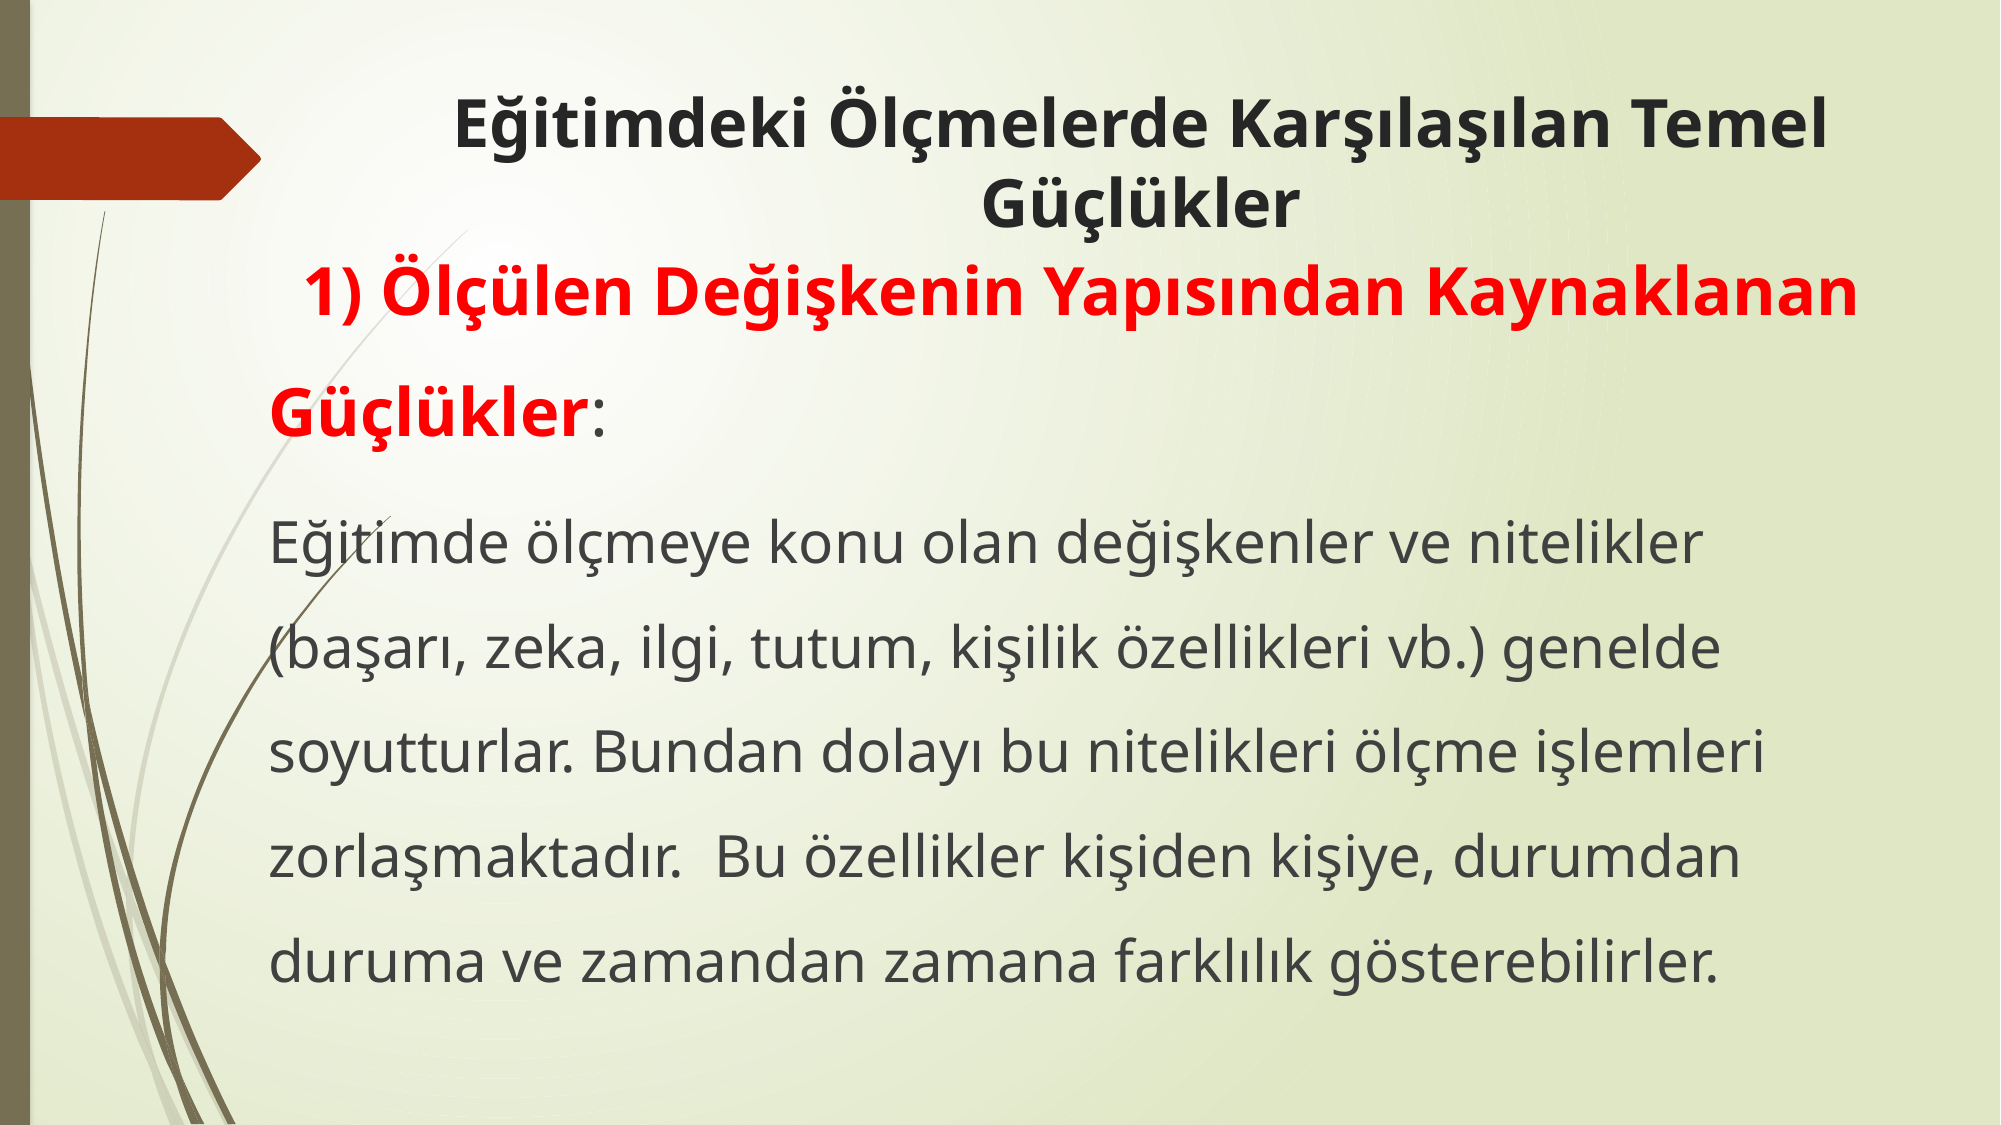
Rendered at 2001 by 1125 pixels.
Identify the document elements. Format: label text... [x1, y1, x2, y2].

title Eğitimdeki Ölçmelerde Karşılaşılan Temel Güçlükler [282, 73, 2000, 180]
list 1) Ölçülen Değişkenin Yapısından Kaynaklanan Güçlükler: Eğitimde ölçmeye konu olan değişkenler ve nitelikler (başarı, zeka, ilgi, tutum, kişilik özellikleri vb.) genelde soyutturlar. Bundan dolayı bu nitelikleri ölçme işlemleri zorlaşmaktadır. Bu özellikler kişiden kişiye, durumdan duruma ve zamandan zamana farklılık gösterebilirler. [253, 201, 1906, 1125]
